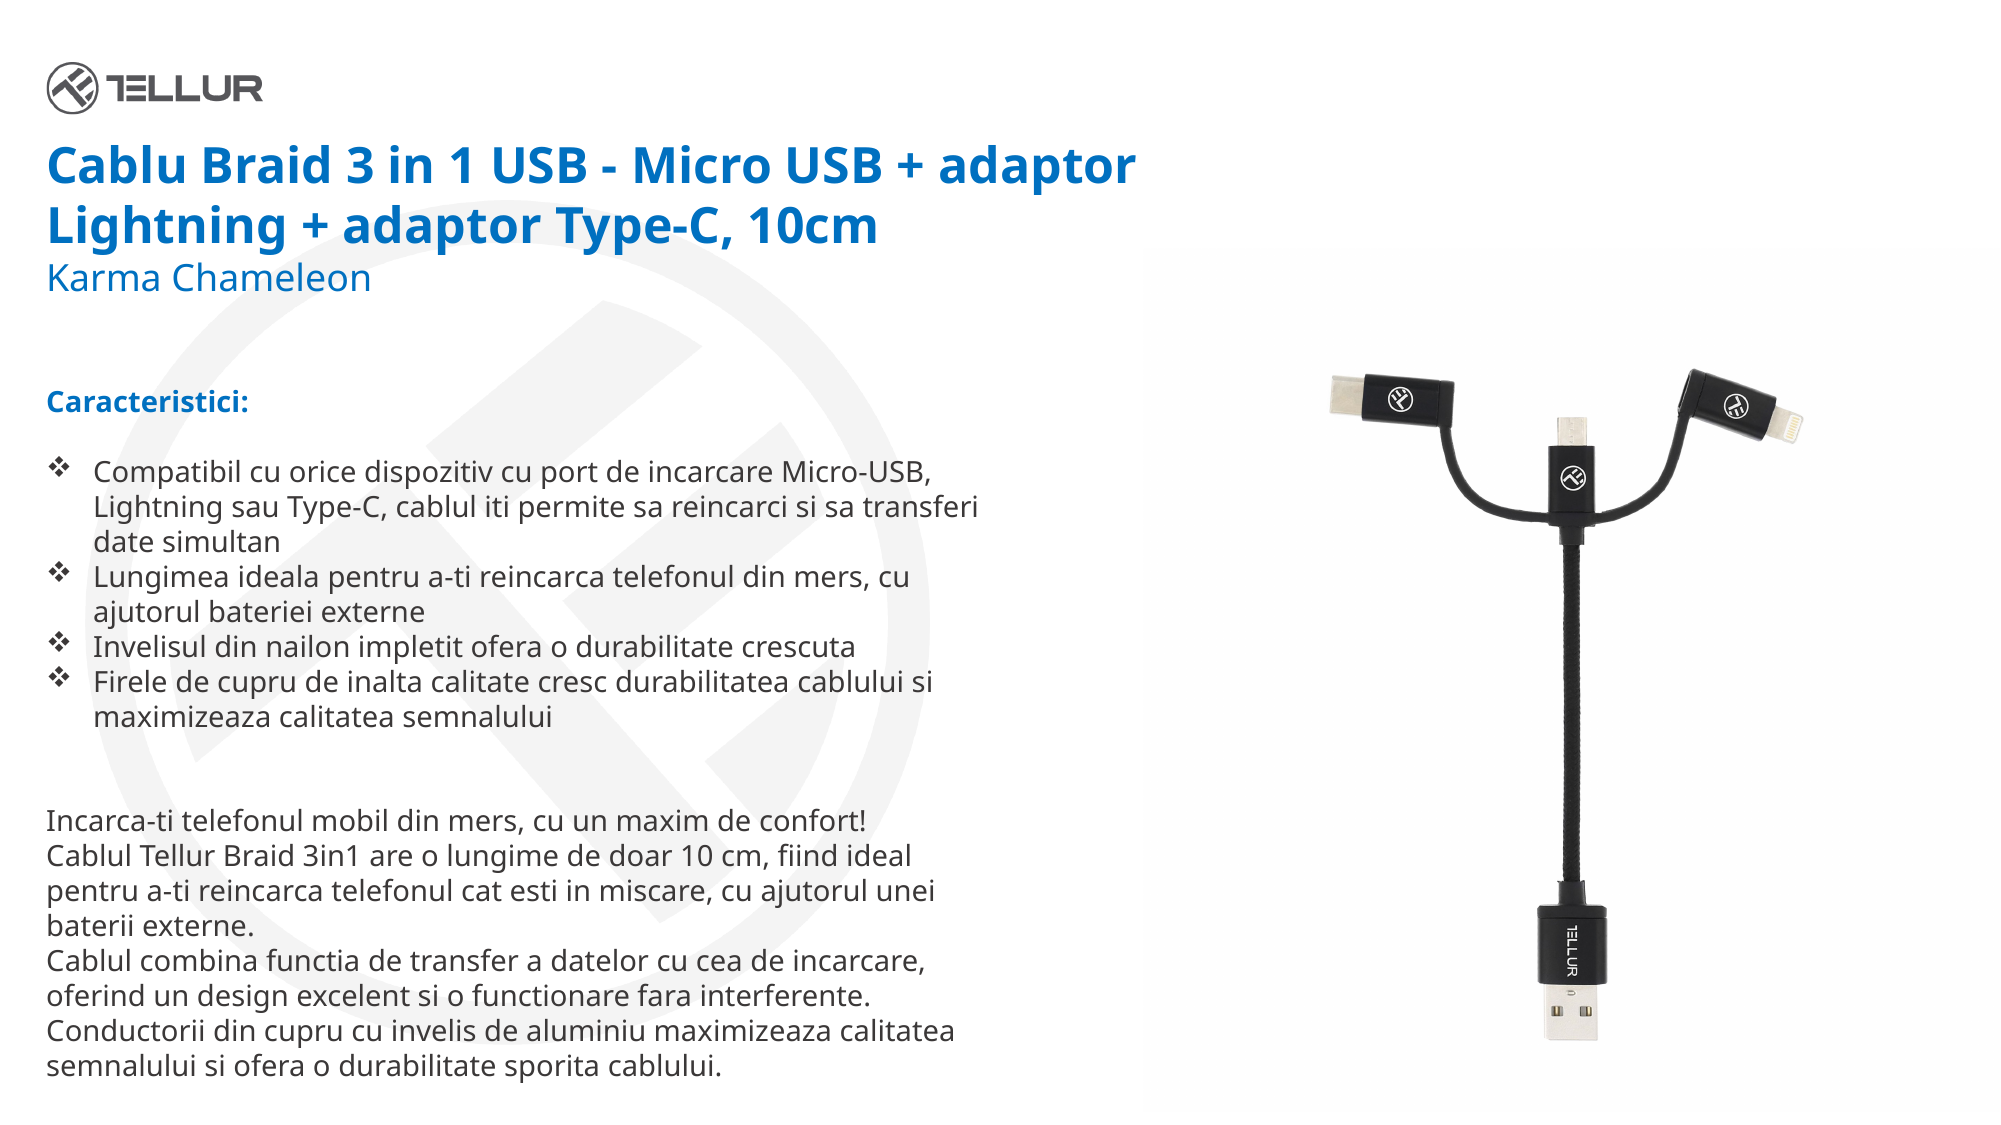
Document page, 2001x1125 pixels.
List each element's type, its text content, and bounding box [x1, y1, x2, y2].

picture [3, 41, 306, 135]
text_box Cablu Braid 3 in 1 USB - Micro USB + adaptor Lightning + adaptor Type-C, 10cm Karma Chameleon [31, 126, 1324, 307]
text_box Caracteristici: Compatibil cu orice dispozitiv cu port de incarcare Micro-USB, Lightning sau Type-C, cablul iti permite sa reincarci si sa transferi date simultan Lungimea ideala pentru a-ti reincarca telefonul din mers, cu ajutorul bateriei externe Invelisul din nailon impletit ofera o durabilitate crescuta Firele de cupru de inalta calitate cresc durabilitatea cablului si maximizeaza calitatea semnalului Incarca-ti telefonul mobil din mers, cu un maxim de confort! Cablul Tellur Braid 3in1 are o lungime de doar 10 cm, fiind ideal pentru a-ti reincarca telefonul cat esti in miscare, cu ajutorul unei baterii externe. Cablul combina functia de transfer a datelor cu cea de incarcare, oferind un design excelent si o functionare fara interferente. Conductorii din cupru cu invelis de aluminiu maximizeaza calitatea semnalului si ofera o durabilitate sporita cablului. [31, 375, 1000, 1090]
picture [0, 200, 930, 1045]
picture [1143, 248, 2000, 1112]
